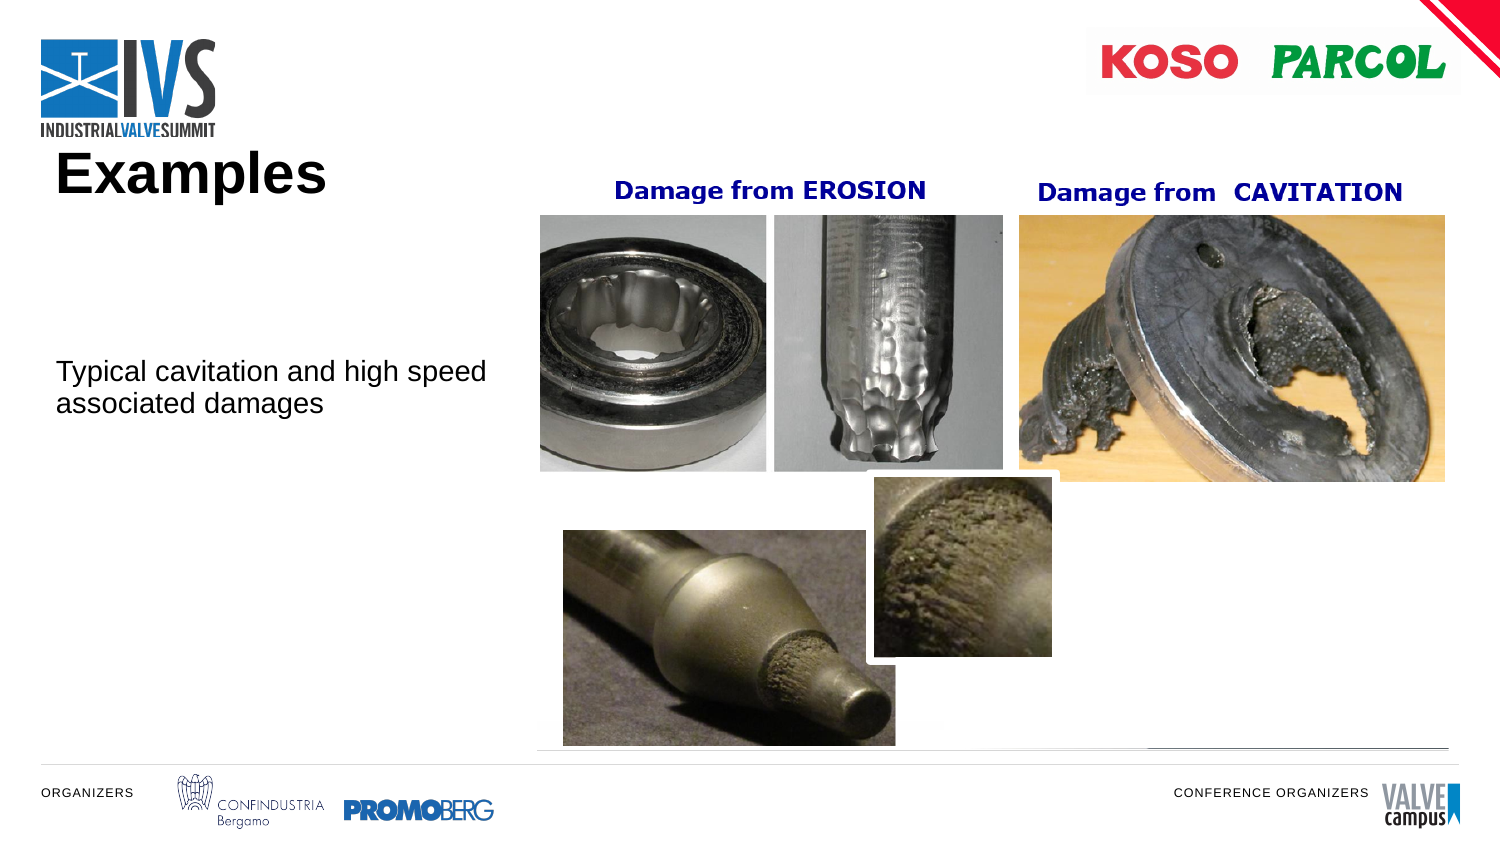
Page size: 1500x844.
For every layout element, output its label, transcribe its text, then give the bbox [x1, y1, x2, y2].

text_box Typical cavitation and high speed associated damages [41, 298, 537, 753]
text_box Examples [41, 135, 537, 296]
picture [1377, 762, 1465, 844]
picture [167, 768, 334, 831]
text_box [1086, 0, 1500, 95]
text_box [537, 174, 1449, 751]
